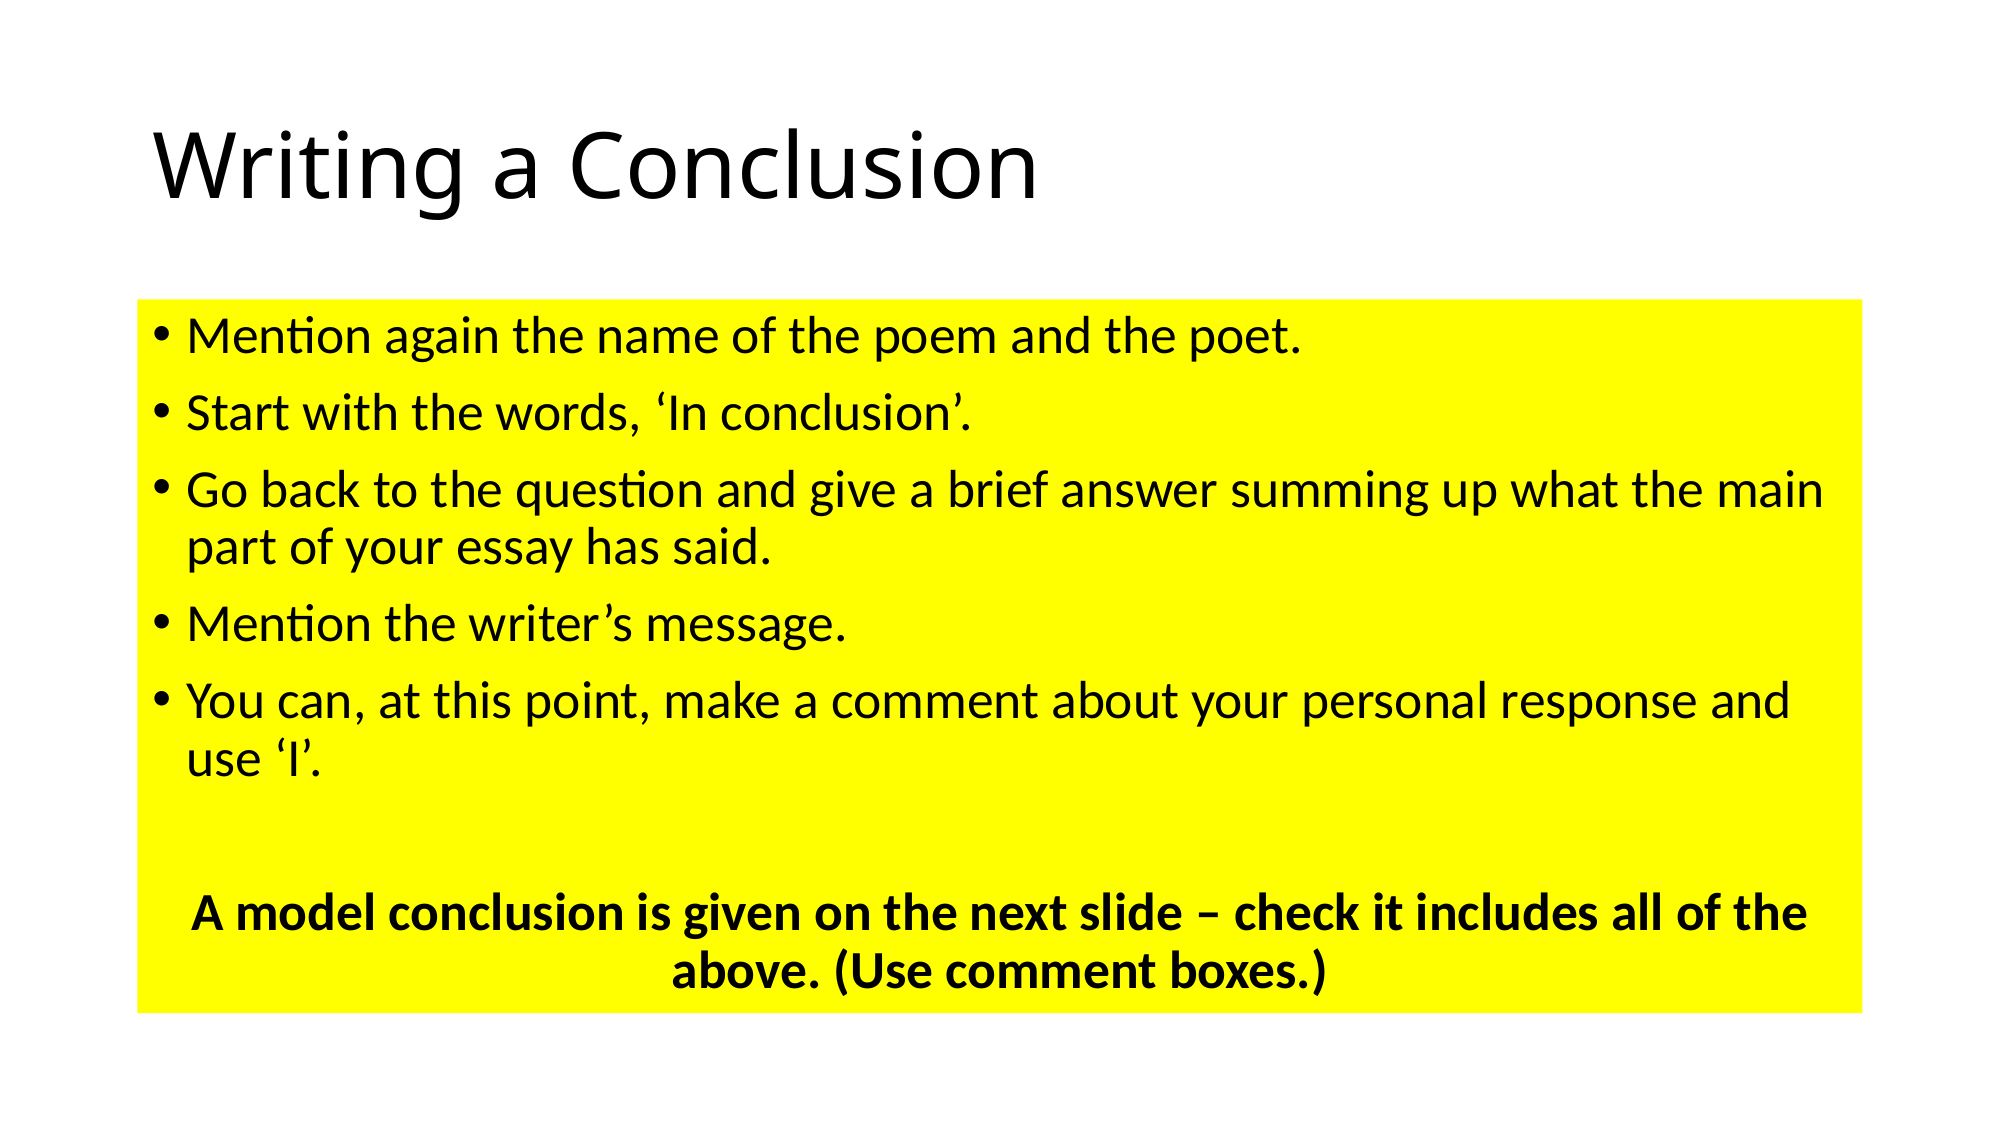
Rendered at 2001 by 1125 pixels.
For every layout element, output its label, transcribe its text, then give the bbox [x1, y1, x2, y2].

list Mention again the name of the poem and the poet. Start with the words, ‘In conclusion’. Go back to the question and give a brief answer summing up what the main part of your essay has said. Mention the writer’s message. You can, at this point, make a comment about your personal response and use ‘I’. A model conclusion is given on the next slide – check it includes all of the above. (Use comment boxes.) [137, 299, 1863, 1014]
title Writing a Conclusion [137, 59, 1863, 278]
